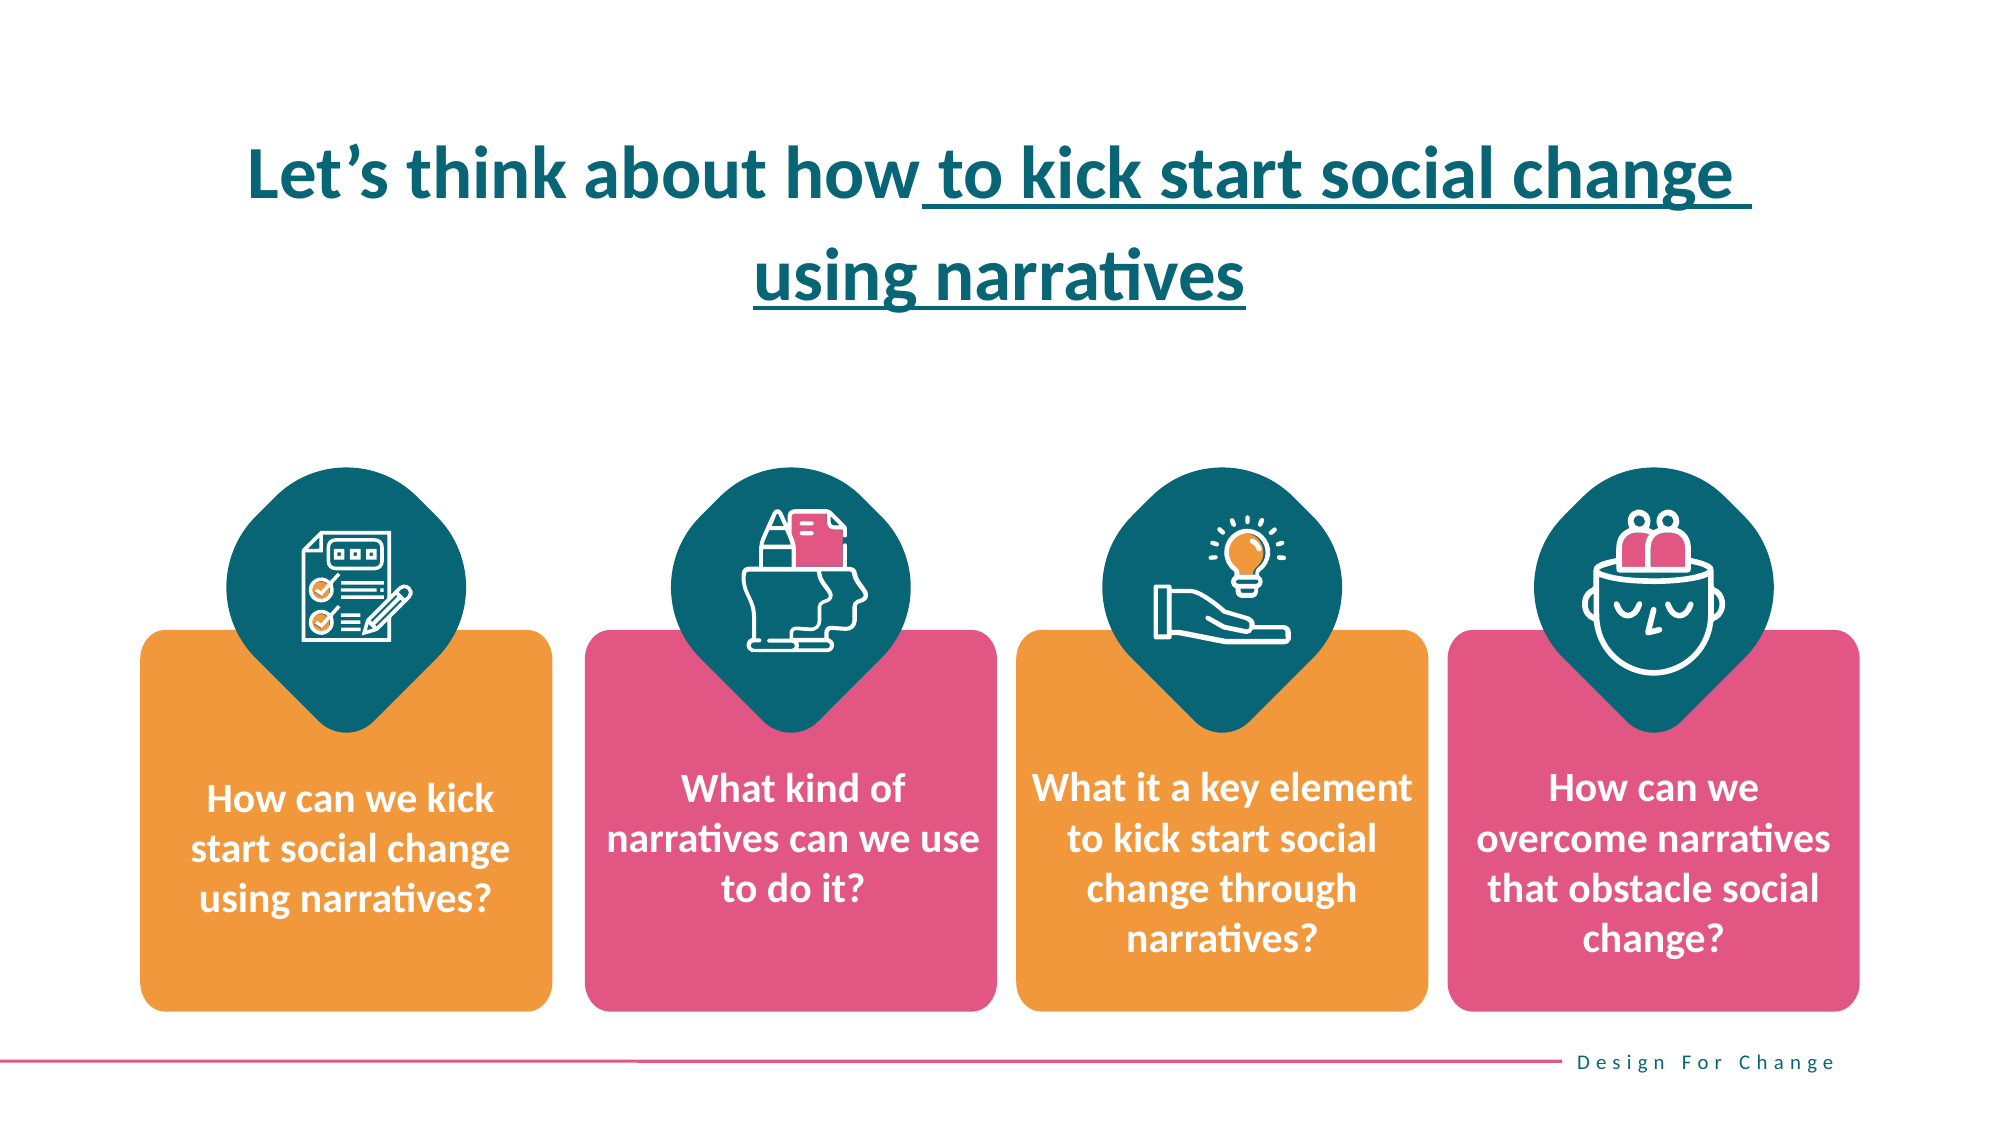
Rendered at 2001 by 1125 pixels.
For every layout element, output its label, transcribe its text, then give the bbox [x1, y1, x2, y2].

text_box [1447, 629, 1860, 752]
text_box [584, 629, 997, 1012]
text_box [1016, 968, 1429, 1012]
text_box [1102, 467, 1343, 733]
text_box How can we overcome narratives that obstacle social change? [1447, 752, 1860, 968]
text_box [1447, 968, 1860, 1012]
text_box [301, 530, 413, 642]
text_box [1581, 509, 1726, 676]
text_box [140, 629, 553, 1012]
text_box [741, 509, 869, 653]
text_box How can we kick start social change using narratives? [148, 762, 553, 928]
text_box What it a key element to kick start social change through narratives? [1016, 752, 1429, 968]
text_box [1534, 467, 1774, 733]
text_box What kind of narratives can we use to do it? [589, 752, 998, 918]
list Let’s think about how to kick start social change using narratives [0, 126, 2000, 259]
text_box [226, 467, 467, 733]
text_box [1016, 629, 1429, 752]
text_box [670, 467, 911, 733]
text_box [1153, 515, 1291, 645]
